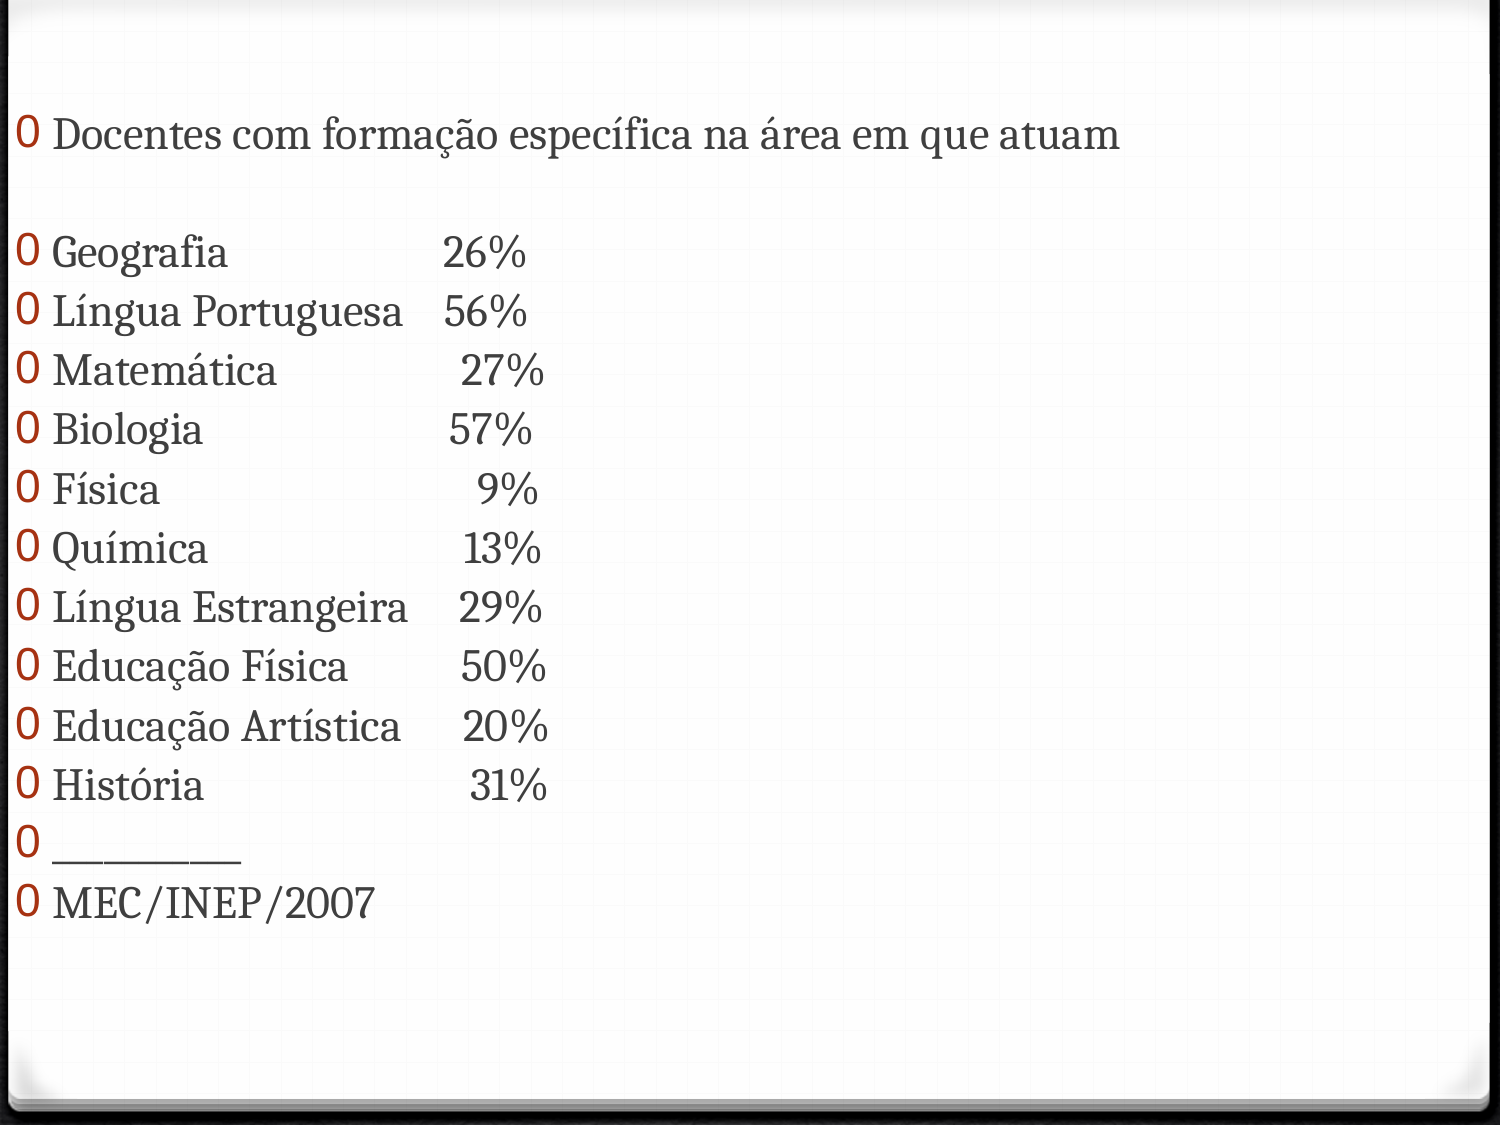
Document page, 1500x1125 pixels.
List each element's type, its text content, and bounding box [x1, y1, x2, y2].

list Docentes com formação específica na área em que atuam Geografia 26% Língua Portuguesa 56% Matemática 27% Biologia 57% Física 9% Química 13% Língua Estrangeira 29% Educação Física 50% Educação Artística 20% História 31% ___________ MEC/INEP/2007 [0, 101, 1225, 983]
picture [0, 0, 1500, 1125]
